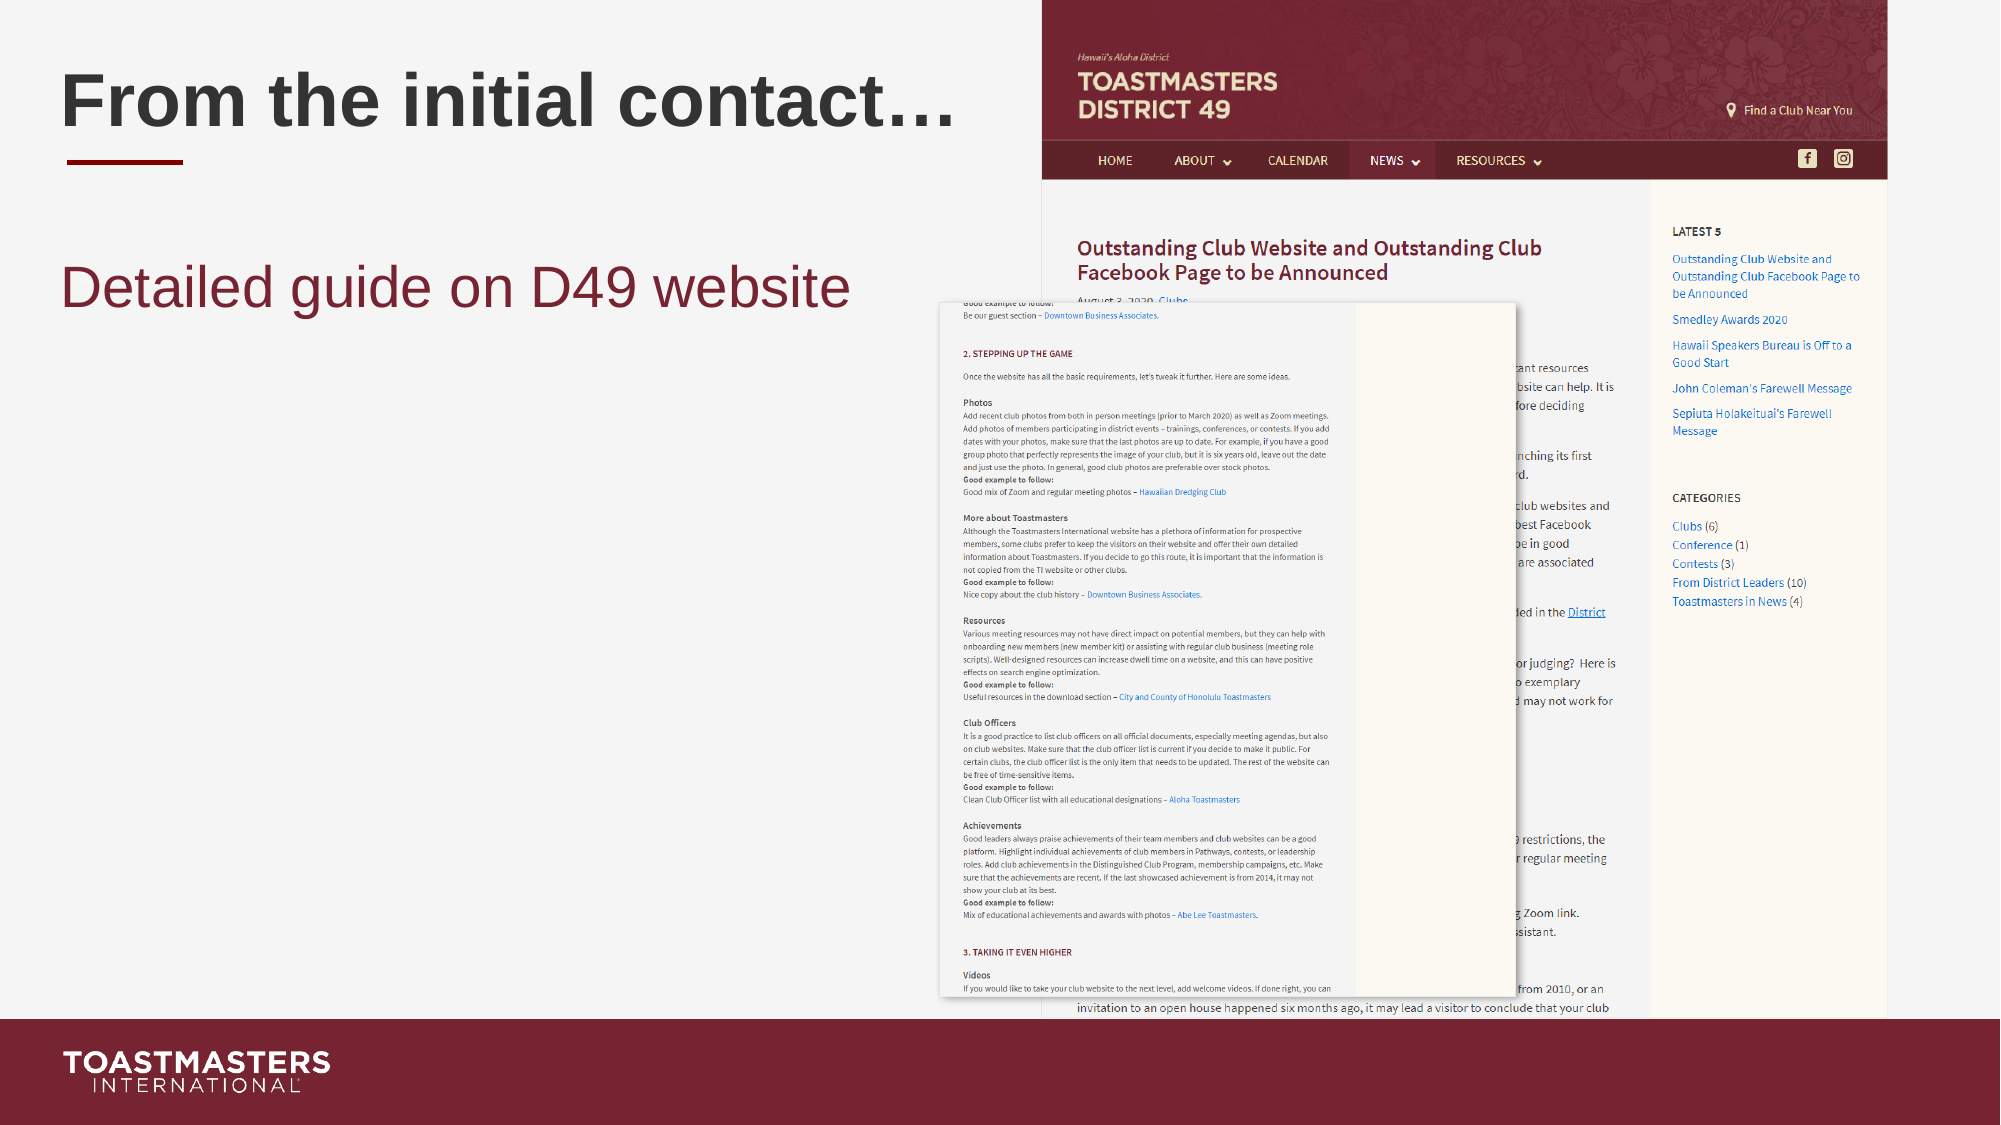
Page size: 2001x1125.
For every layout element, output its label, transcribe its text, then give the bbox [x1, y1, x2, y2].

picture [51, 1036, 343, 1103]
picture [939, 0, 1888, 1019]
title From the initial contact… [45, 48, 1041, 155]
list Detailed guide on D49 website [45, 249, 940, 357]
